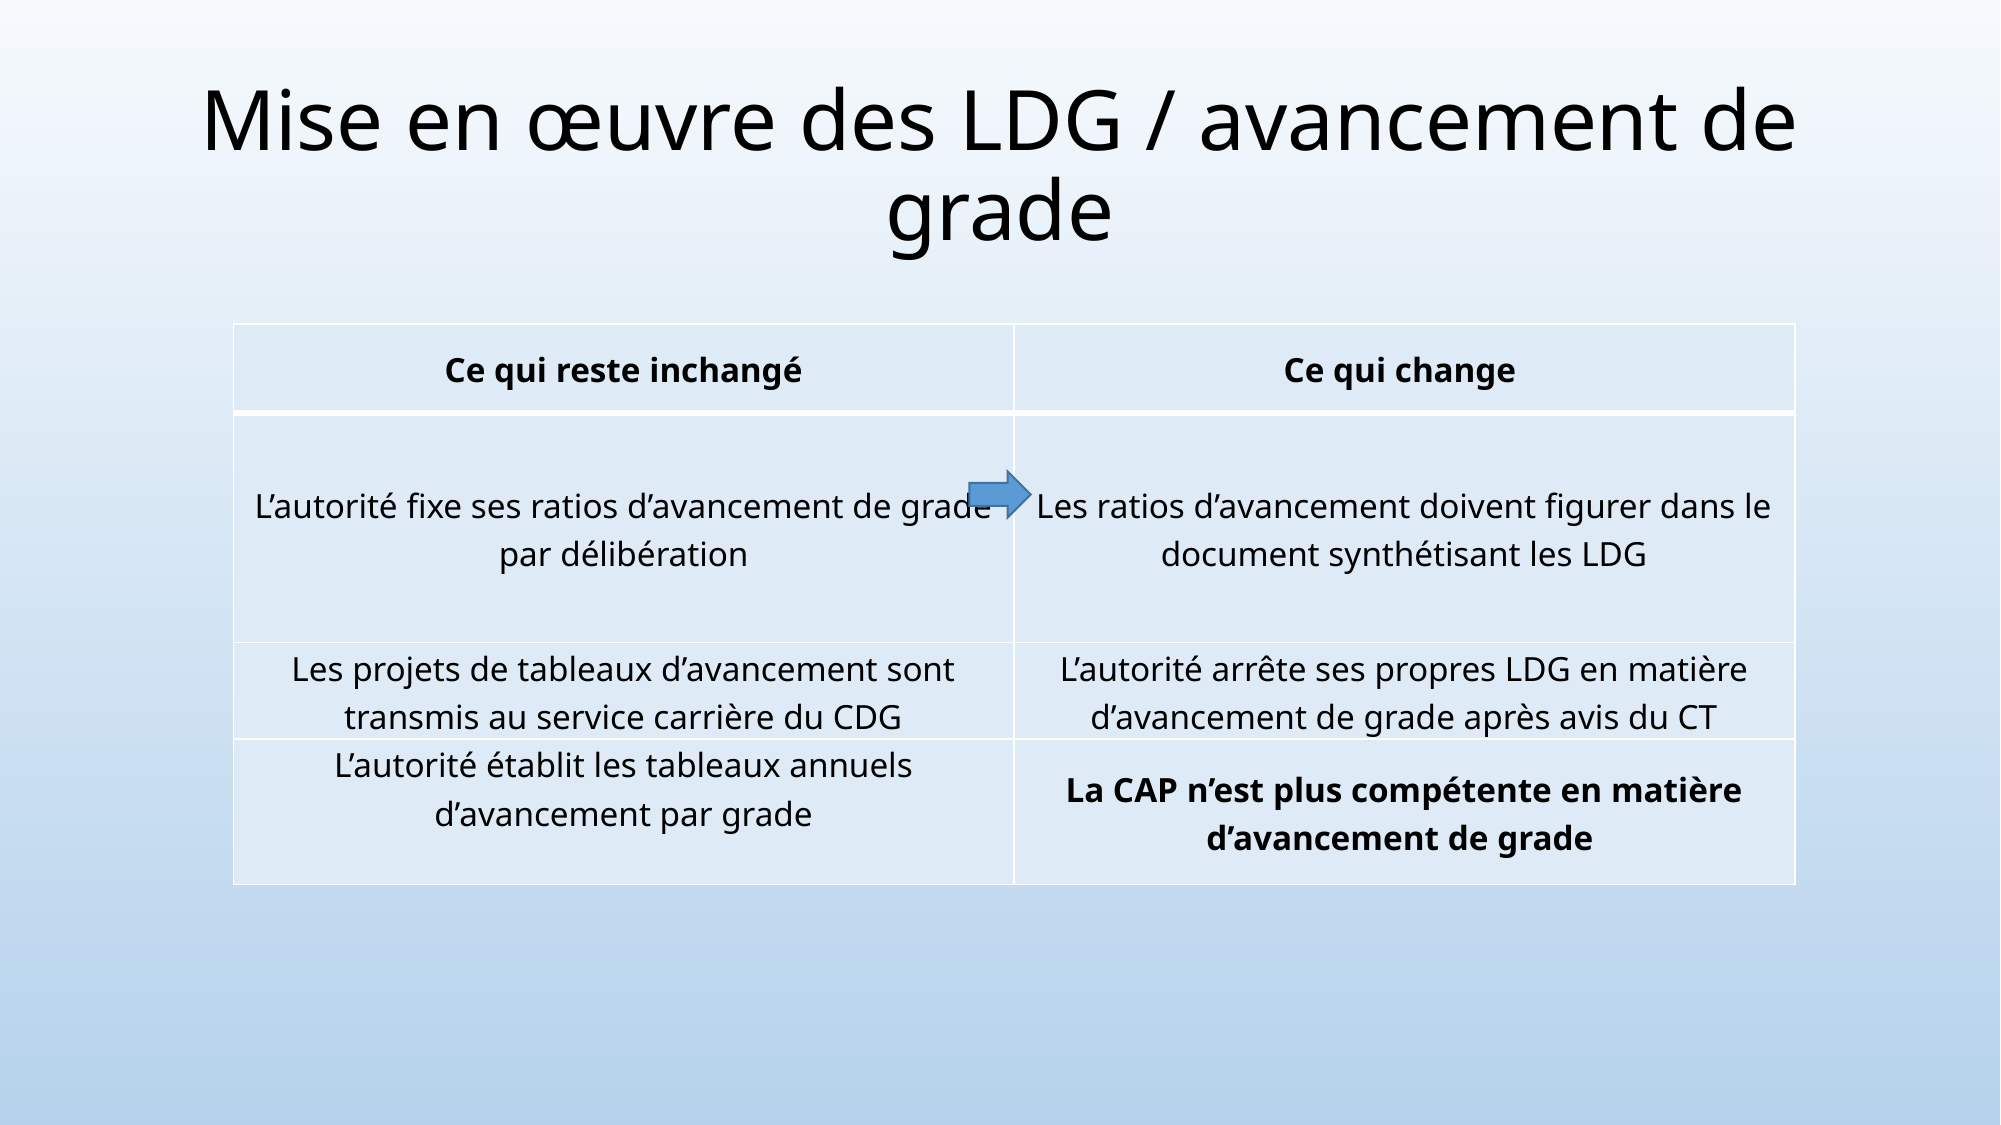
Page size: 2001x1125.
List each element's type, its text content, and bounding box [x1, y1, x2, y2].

table_cell Les ratios d’avancement doivent figurer dans le document synthétisant les LDG [1015, 416, 1794, 642]
table_header Ce qui change [1015, 325, 1794, 410]
text_box [968, 468, 1033, 520]
table_cell L’autorité établit les tableaux annuels d’avancement par grade [234, 740, 1013, 884]
table_cell Les projets de tableaux d’avancement sont transmis au service carrière du CDG [234, 643, 1013, 738]
title Mise en œuvre des LDG / avancement de grade [137, 59, 1863, 278]
table_cell La CAP n’est plus compétente en matière d’avancement de grade [1015, 740, 1794, 884]
table_cell L’autorité arrête ses propres LDG en matière d’avancement de grade après avis du CT [1015, 643, 1794, 738]
list [137, 299, 1863, 1014]
table_cell L’autorité fixe ses ratios d’avancement de grade par délibération [234, 416, 1013, 642]
table_header Ce qui reste inchangé [234, 325, 1013, 410]
